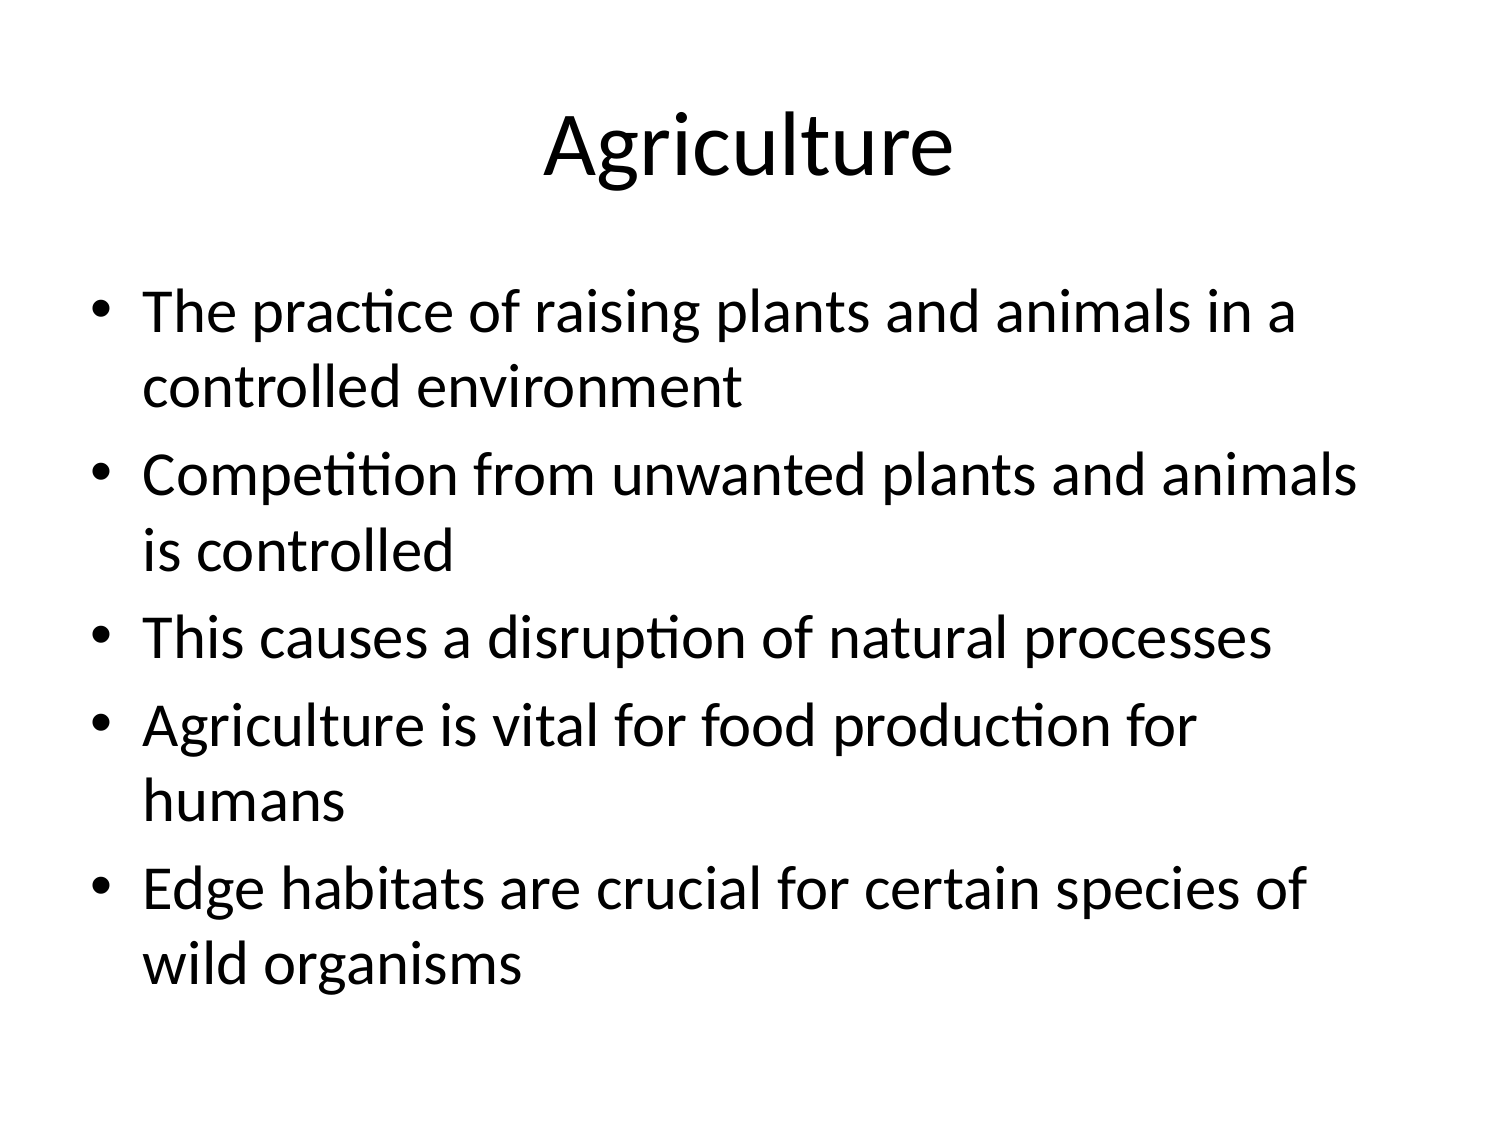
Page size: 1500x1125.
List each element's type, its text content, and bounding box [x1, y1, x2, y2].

title Agriculture [75, 45, 1425, 233]
list The practice of raising plants and animals in a controlled environment Competition from unwanted plants and animals is controlled This causes a disruption of natural processes Agriculture is vital for food production for humans Edge habitats are crucial for certain species of wild organisms [75, 262, 1425, 1005]
